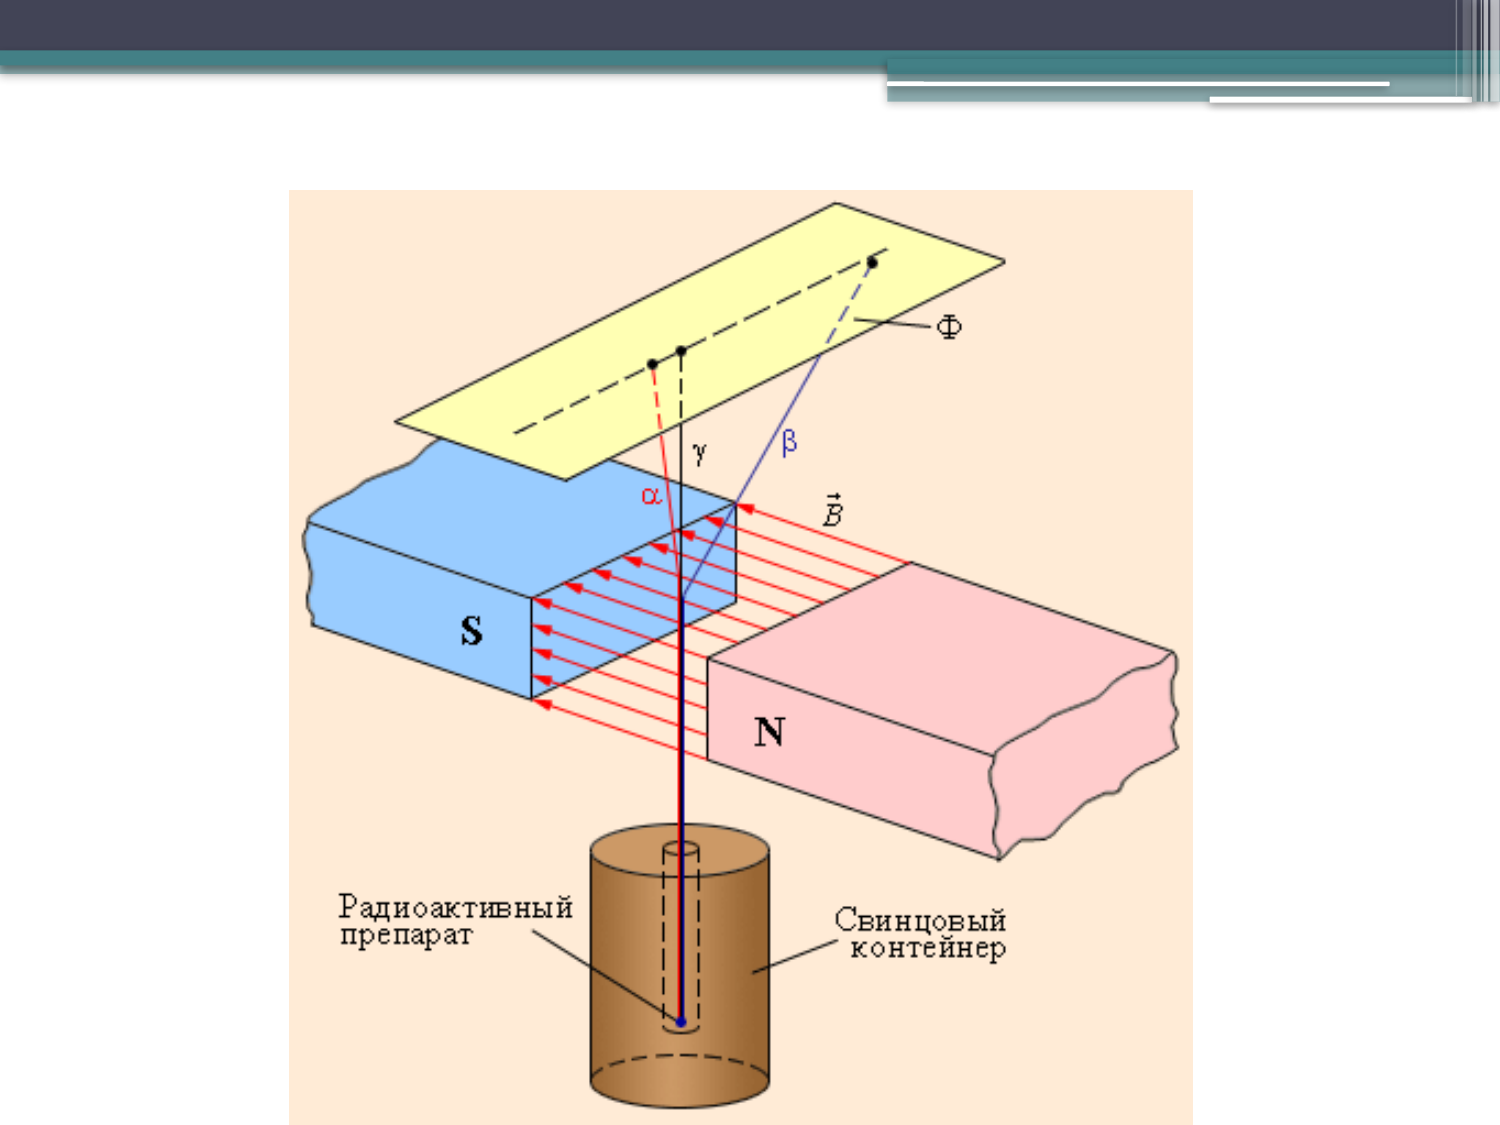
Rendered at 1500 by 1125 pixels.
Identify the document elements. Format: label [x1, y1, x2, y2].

picture [288, 190, 1194, 1125]
